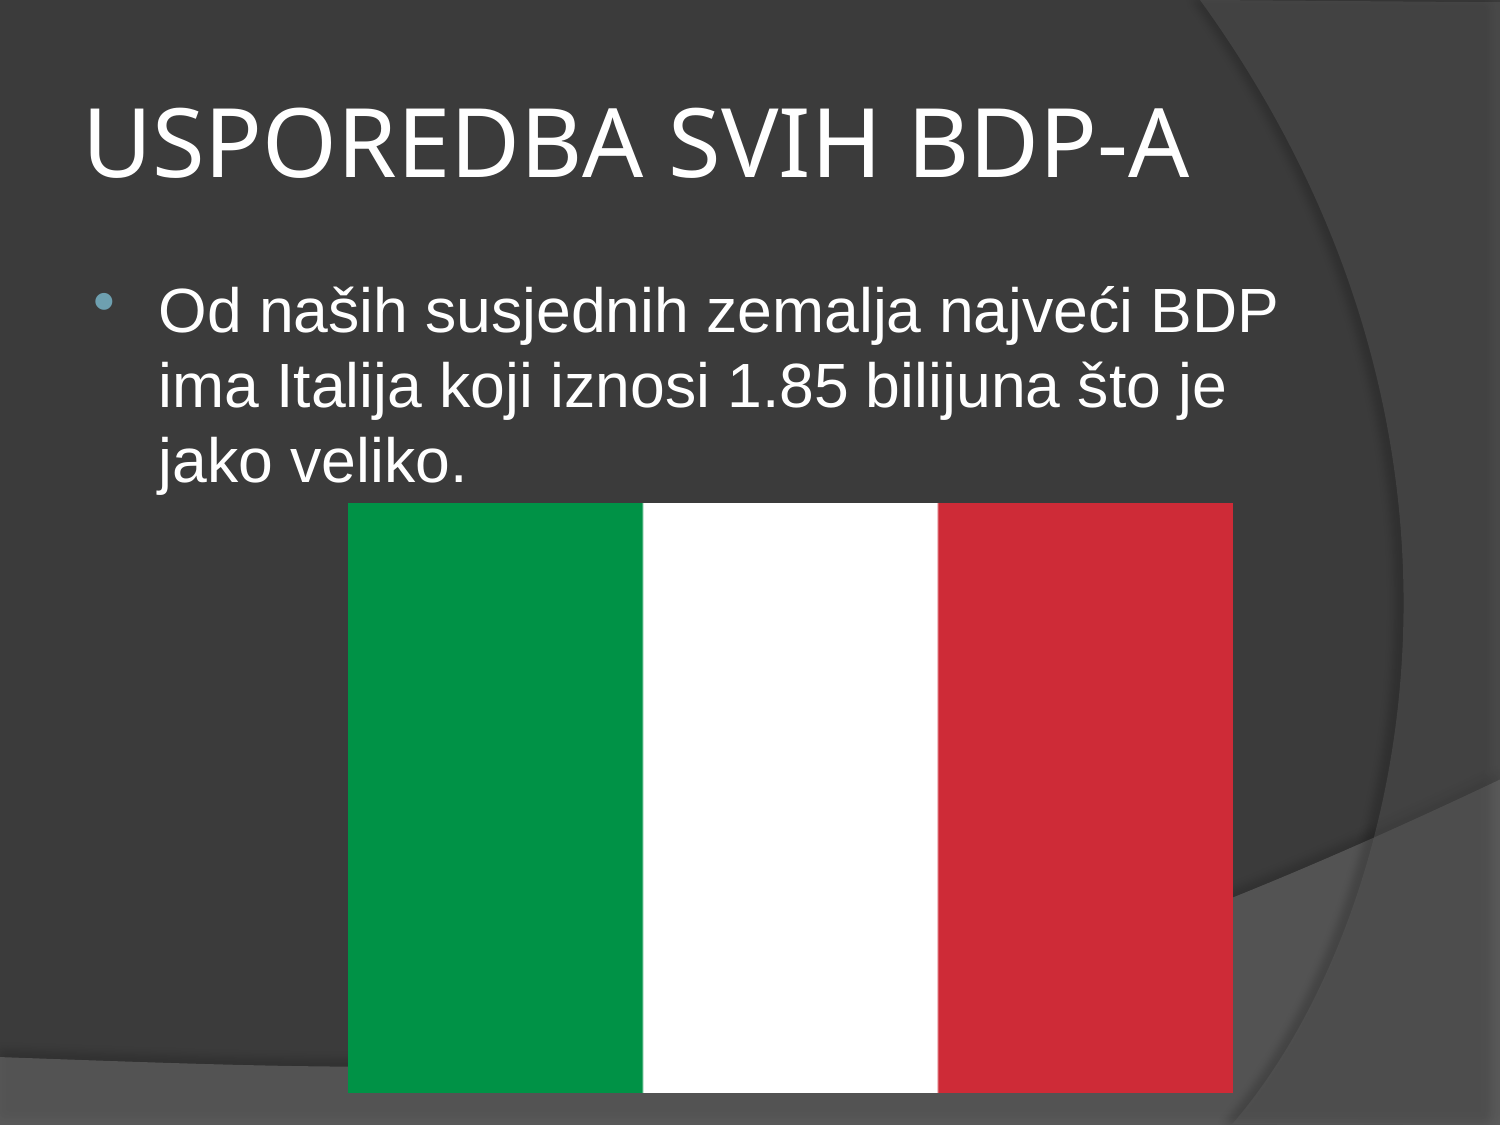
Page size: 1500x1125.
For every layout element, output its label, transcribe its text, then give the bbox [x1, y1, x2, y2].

title USPOREDBA SVIH BDP-A [75, 45, 1300, 233]
list Od naših susjednih zemalja najveći BDP ima Italija koji iznosi 1.85 bilijuna što je jako veliko. [75, 262, 1300, 1005]
picture [348, 503, 1233, 1093]
